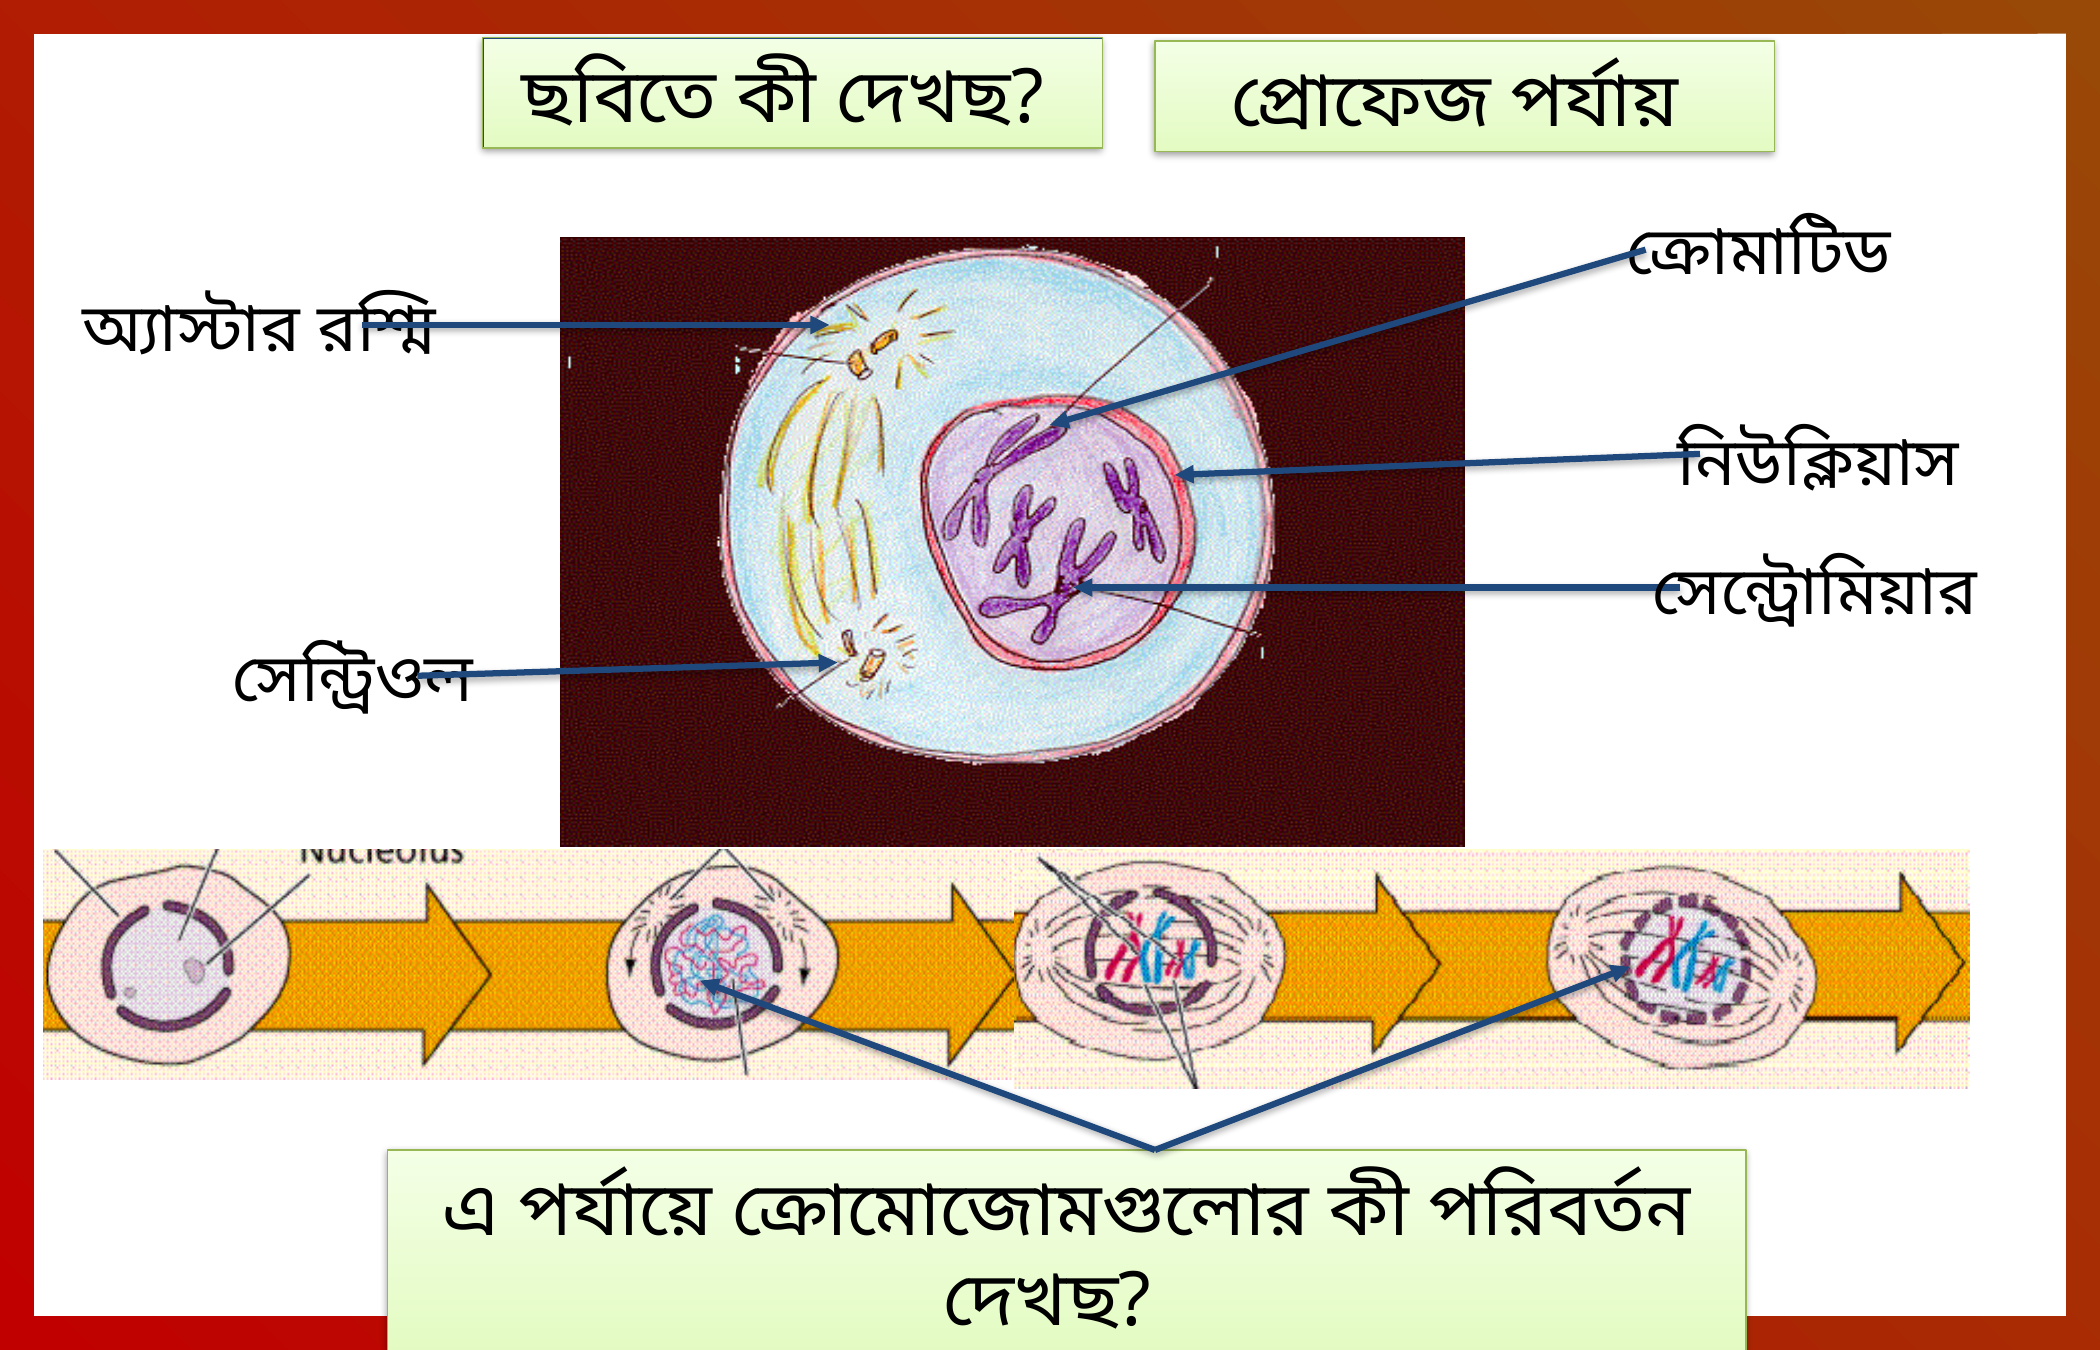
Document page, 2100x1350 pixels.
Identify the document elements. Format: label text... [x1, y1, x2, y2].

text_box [43, 849, 1970, 1090]
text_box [699, 980, 1149, 1151]
text_box প্রোফেজ পর্যায় [1154, 40, 1775, 152]
text_box অ্যাস্টার রশ্মি [62, 274, 483, 376]
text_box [1154, 966, 1630, 1151]
text_box নিউক্লিয়াস [1599, 408, 2038, 509]
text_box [1174, 453, 1701, 476]
text_box সেন্ট্রোমিয়ার [1612, 537, 2017, 638]
text_box সেন্ট্রিওল [212, 624, 513, 726]
picture [559, 237, 1466, 847]
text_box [1049, 249, 1646, 426]
text_box ছবিতে কী দেখছ? [482, 37, 1103, 149]
text_box ক্রোমাটিড [1567, 197, 1950, 299]
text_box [417, 662, 838, 676]
text_box এ পর্যায়ে ক্রোমোজোমগুলোর কী পরিবর্তন দেখছ? [387, 1149, 1747, 1350]
